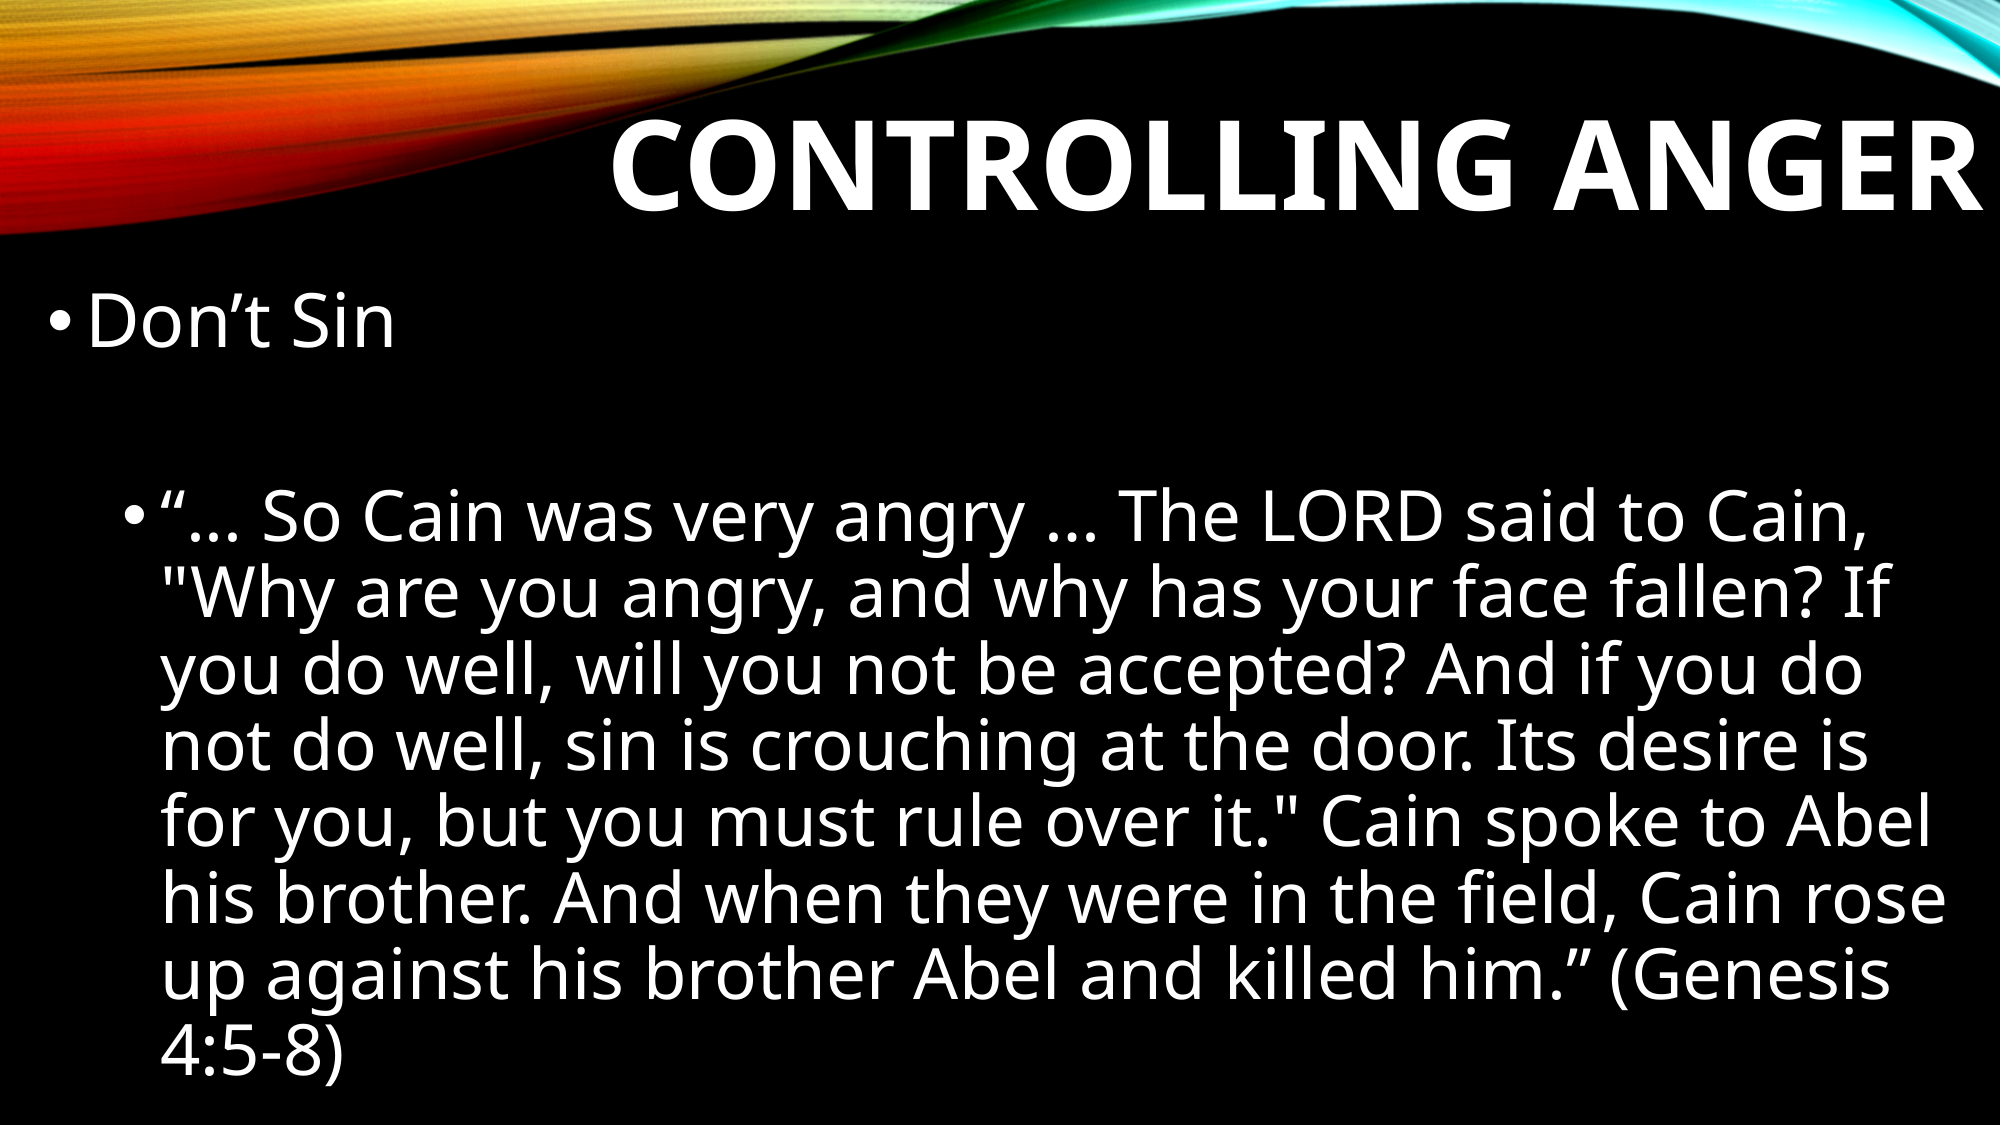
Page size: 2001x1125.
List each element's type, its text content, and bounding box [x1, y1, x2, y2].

title Controlling Anger [474, 63, 2000, 276]
picture [0, 0, 2000, 237]
list Don’t Sin “... So Cain was very angry … The LORD said to Cain, "Why are you angry, and why has your face fallen? If you do well, will you not be accepted? And if you do not do well, sin is crouching at the door. Its desire is for you, but you must rule over it." Cain spoke to Abel his brother. And when they were in the field, Cain rose up against his brother Abel and killed him.” (Genesis 4:5-8) [33, 275, 1978, 1104]
